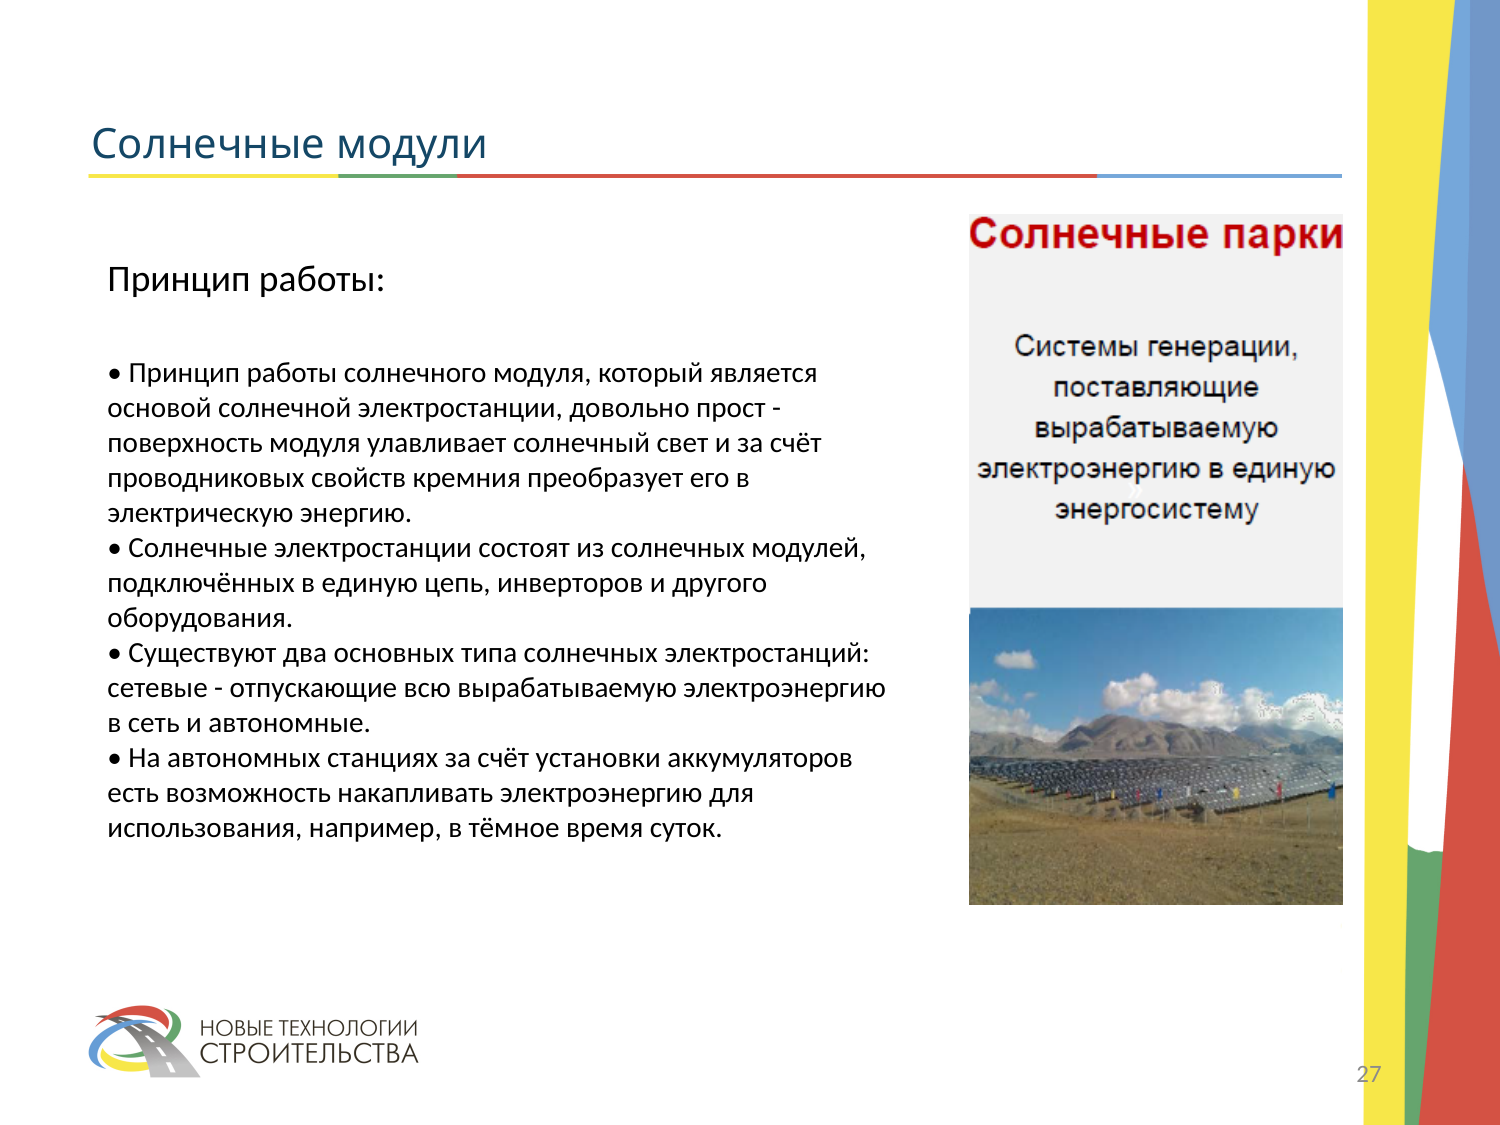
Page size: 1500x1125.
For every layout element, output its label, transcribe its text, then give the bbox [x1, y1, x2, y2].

text_box Принцип работы: [92, 246, 916, 307]
title Солнечные модули [76, 36, 1371, 255]
slide_number 27 [1059, 1042, 1397, 1103]
picture [0, 0, 1500, 1125]
text_box • Принцип работы солнечного модуля, который является основой солнечной электростанции, довольно прост - поверхность модуля улавливает солнечный свет и за счёт проводниковых свойств кремния преобразует его в электрическую энергию. • Солнечные электростанции состоят из солнечных модулей, подключённых в единую цепь, инверторов и другого оборудования. • Существуют два основных типа солнечных электростанций: сетевые - отпускающие всю вырабатываемую электроэнергию в сеть и автономные. • На автономных станциях за счёт установки аккумуляторов есть возможность накапливать электроэнергию для использования, например, в тёмное время суток. [92, 346, 916, 851]
